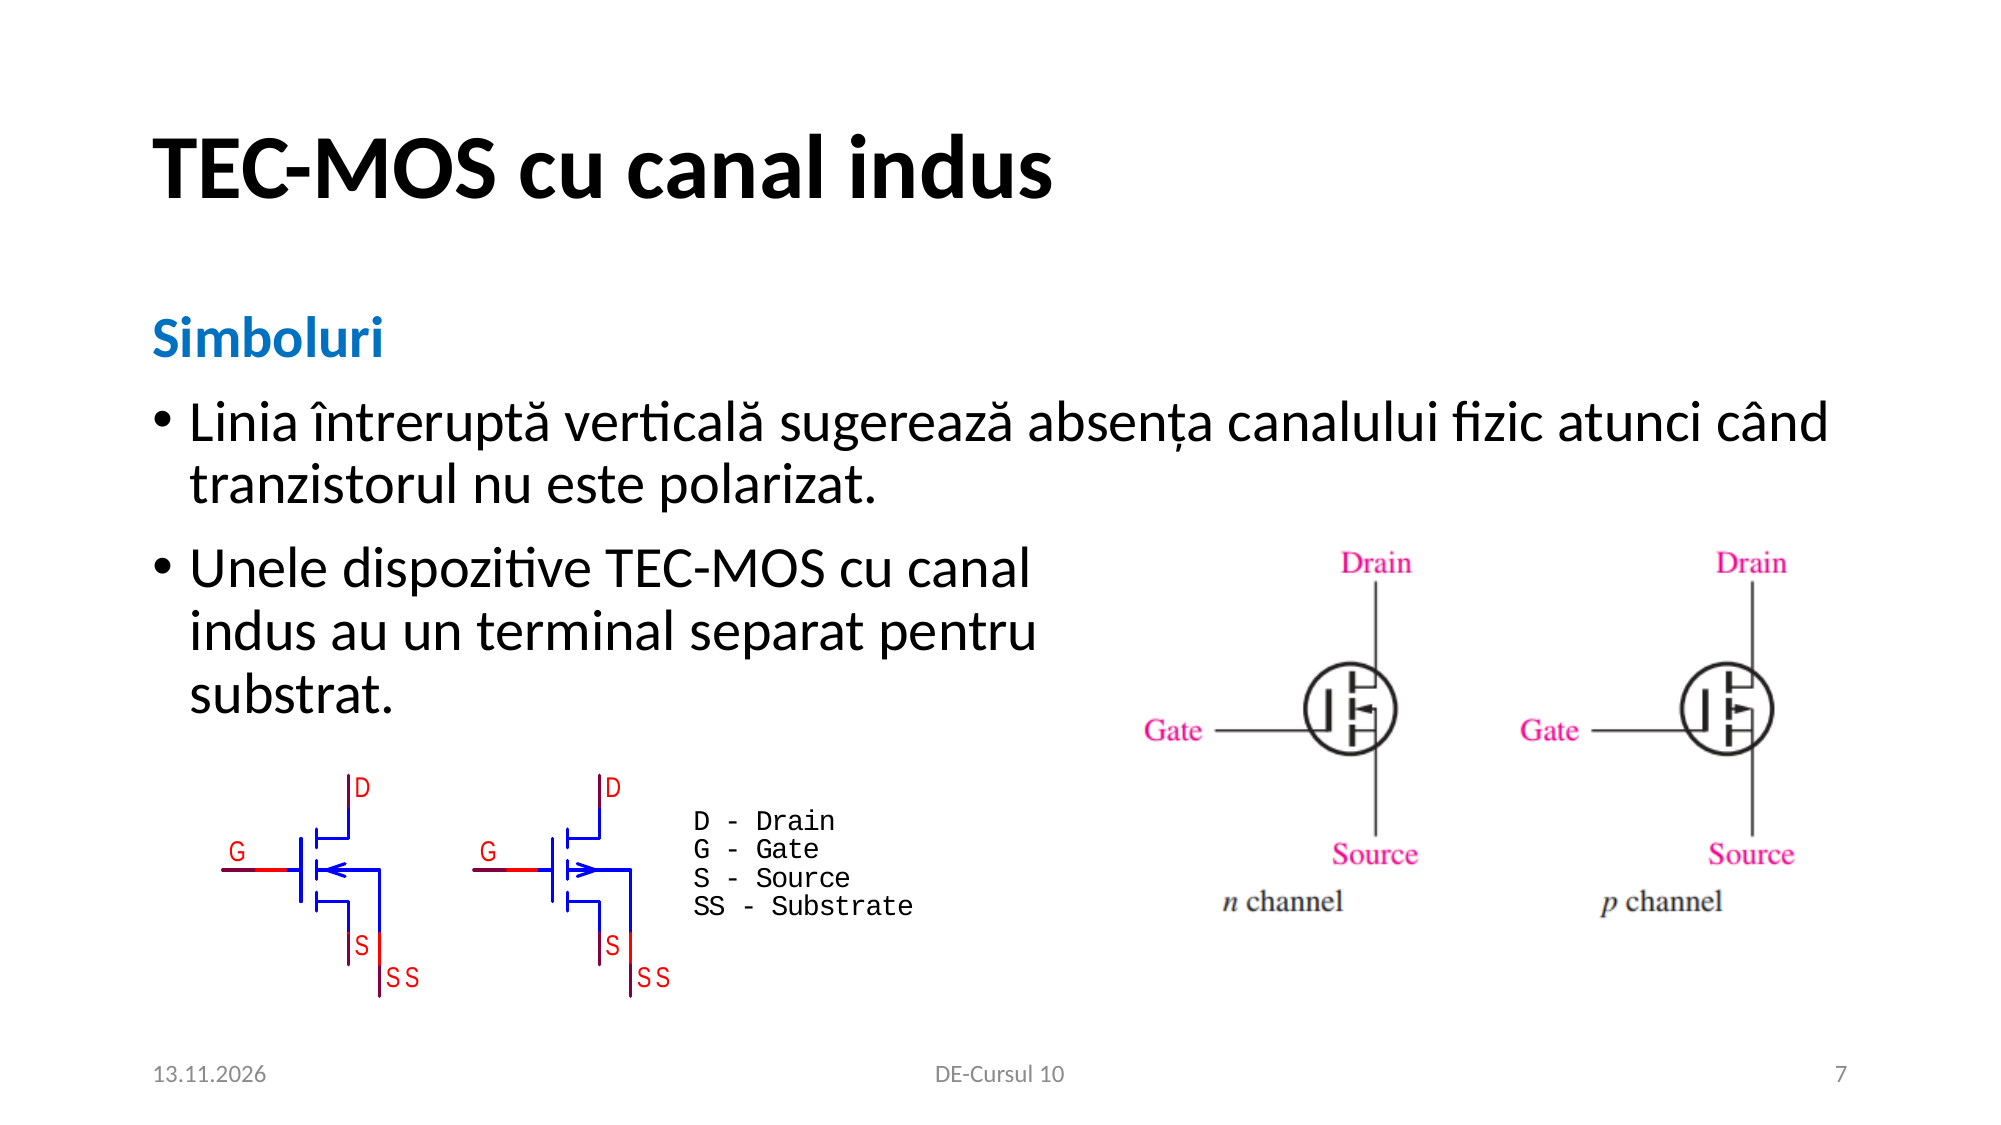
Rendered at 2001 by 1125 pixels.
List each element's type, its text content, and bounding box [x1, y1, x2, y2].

title TEC-MOS cu canal indus [137, 59, 1863, 278]
list Simboluri Linia întreruptă verticală sugerează absența canalului fizic atunci când tranzistorul nu este polarizat. Unele dispozitive TEC-MOS cu canal indus au un terminal separat pentru substrat. [137, 299, 1863, 1014]
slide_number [137, 1042, 588, 1103]
picture [194, 743, 920, 1028]
slide_number 7 [1412, 1042, 1863, 1103]
picture [1136, 537, 1806, 927]
footer DE-Cursul 10 [662, 1042, 1338, 1103]
